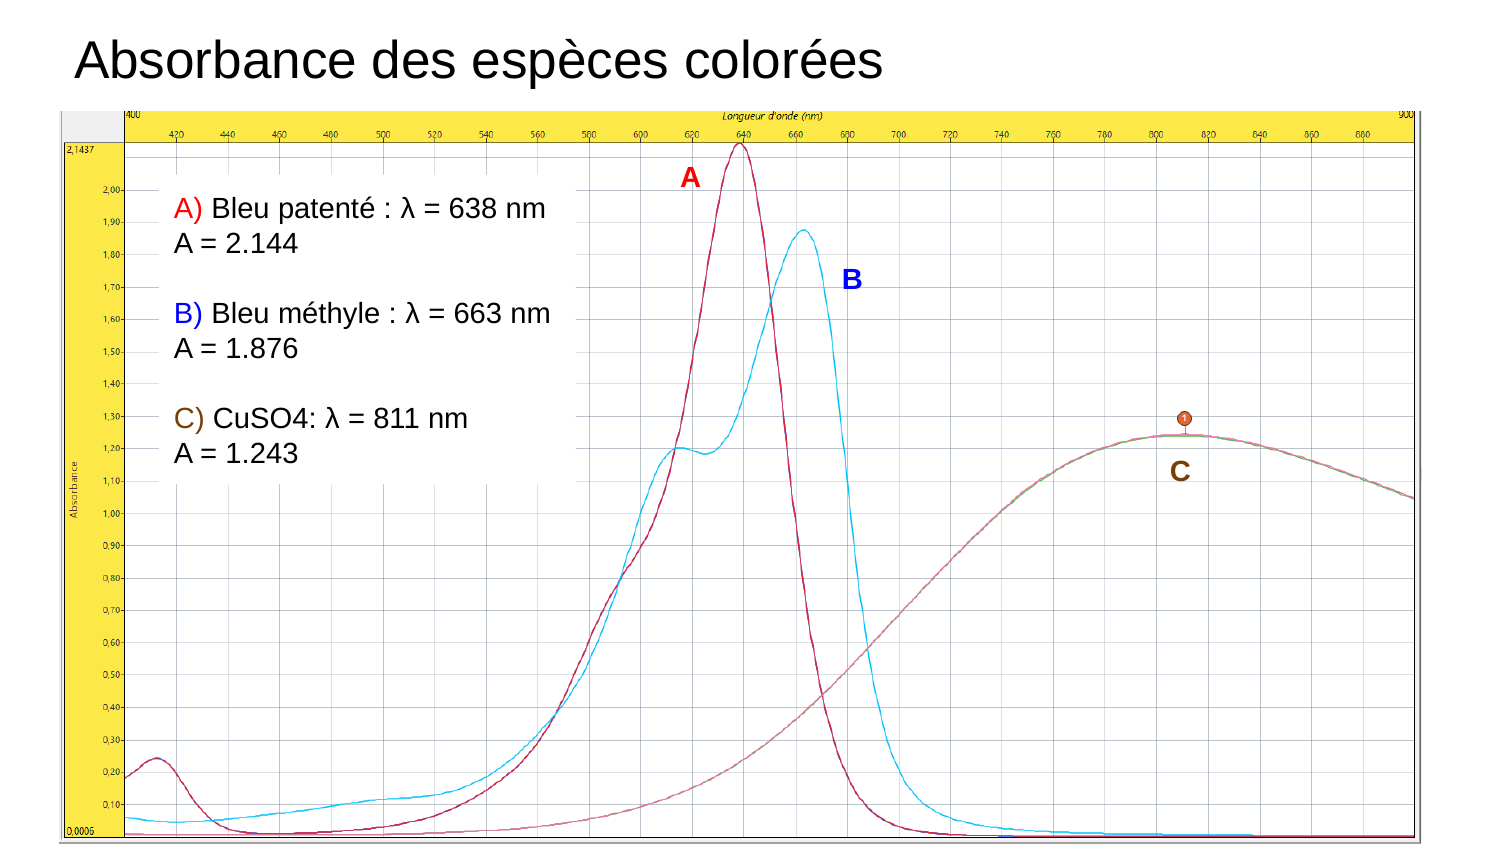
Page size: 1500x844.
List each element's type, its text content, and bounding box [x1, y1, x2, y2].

title Absorbance des espèces colorées [59, 10, 1457, 105]
picture [58, 110, 1422, 844]
